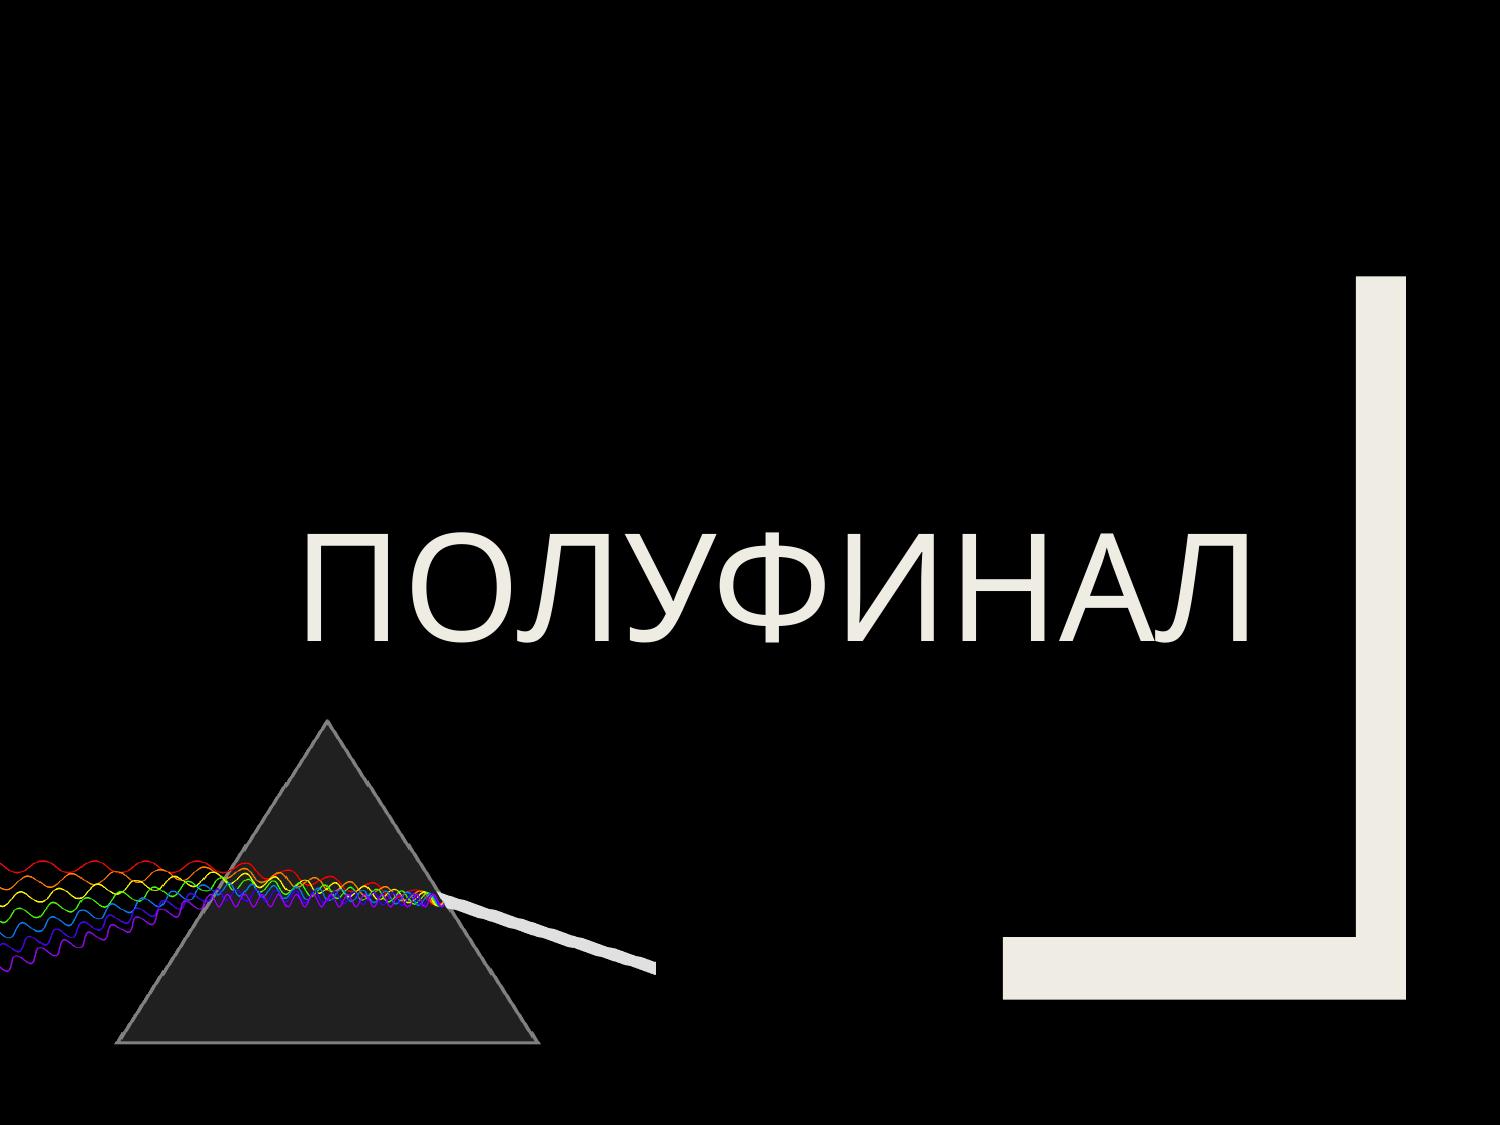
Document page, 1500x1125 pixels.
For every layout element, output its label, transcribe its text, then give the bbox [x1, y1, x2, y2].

picture [0, 664, 656, 1098]
title полуфинал [94, 213, 1277, 682]
